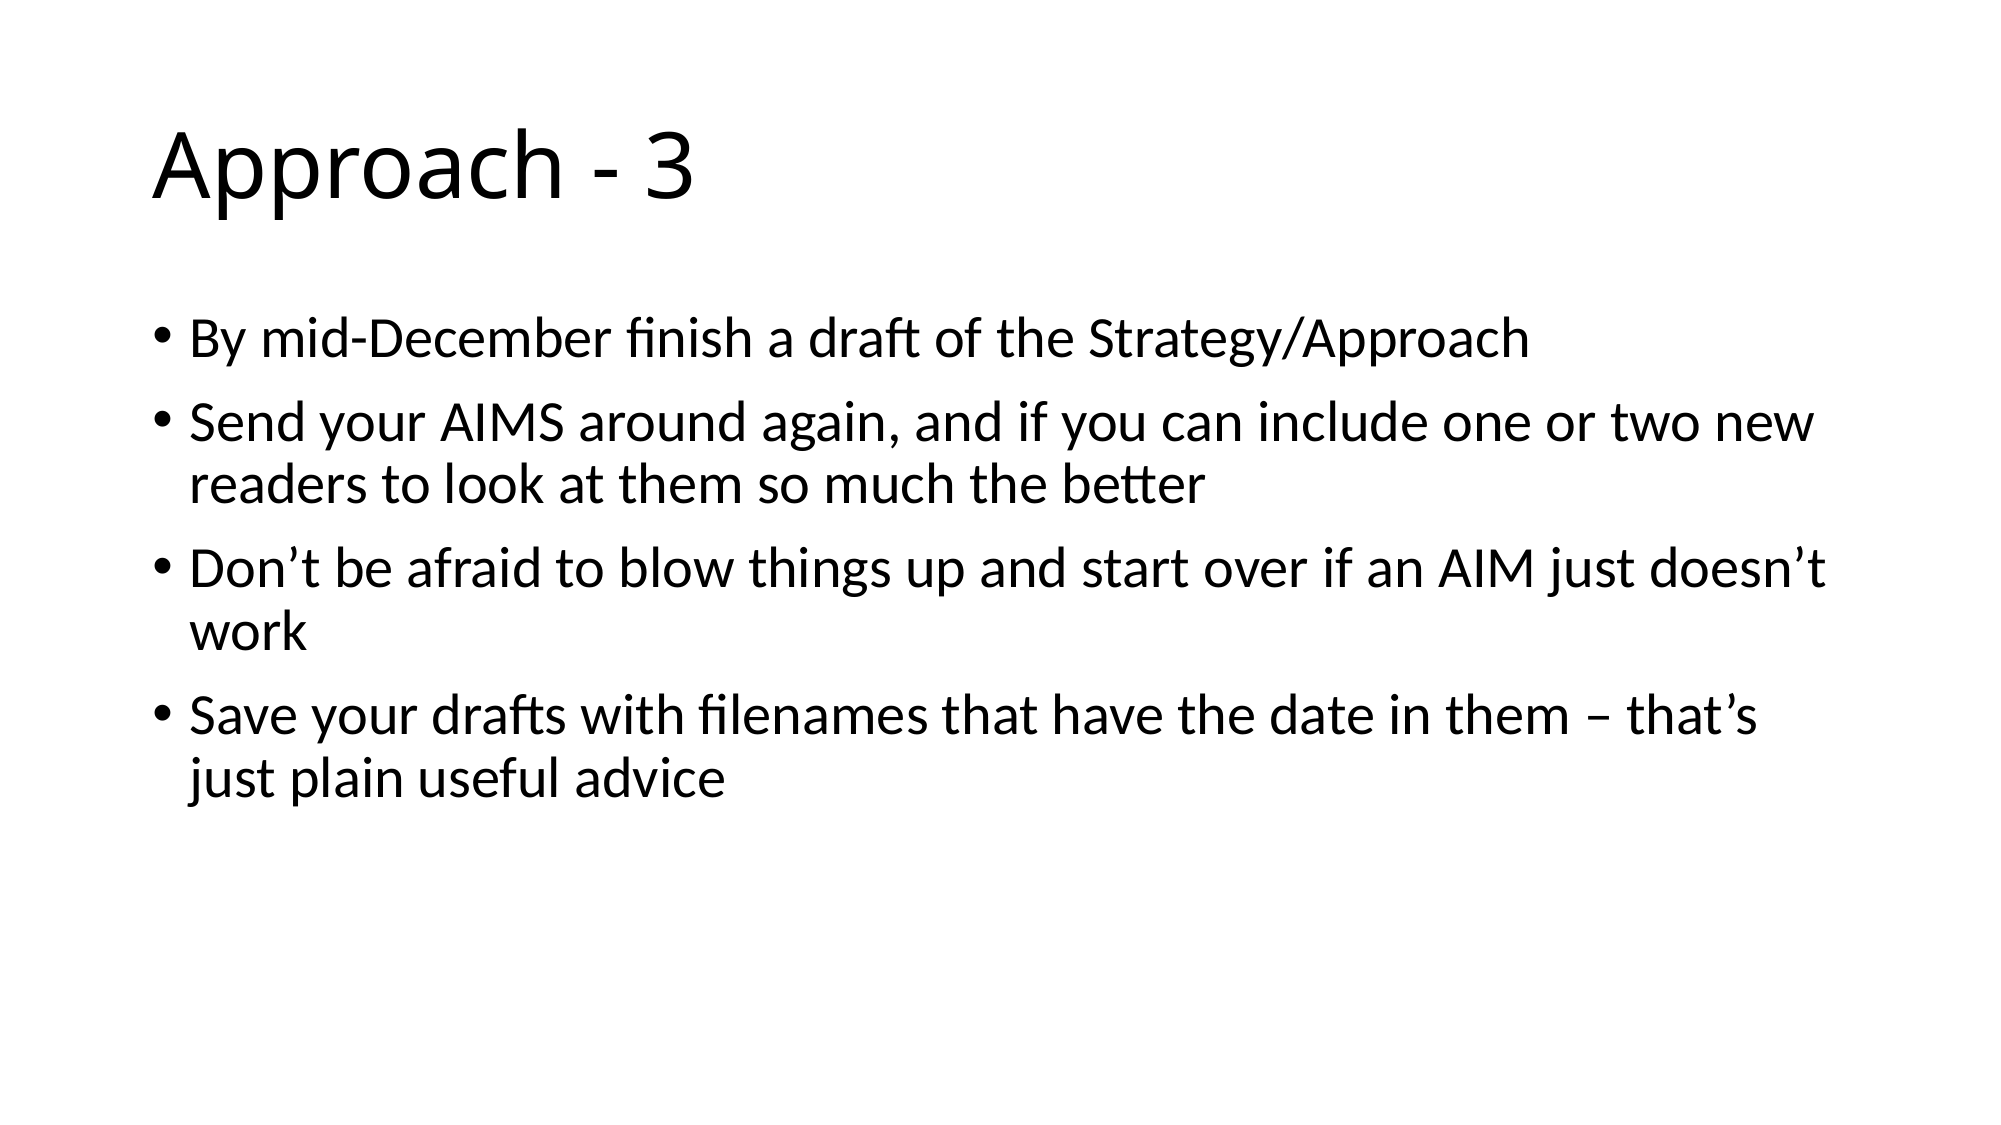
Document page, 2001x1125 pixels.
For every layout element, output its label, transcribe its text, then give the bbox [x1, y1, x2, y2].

title Approach - 3 [137, 59, 1863, 278]
list By mid-December finish a draft of the Strategy/Approach Send your AIMS around again, and if you can include one or two new readers to look at them so much the better Don’t be afraid to blow things up and start over if an AIM just doesn’t work Save your drafts with filenames that have the date in them – that’s just plain useful advice [137, 299, 1863, 1014]
